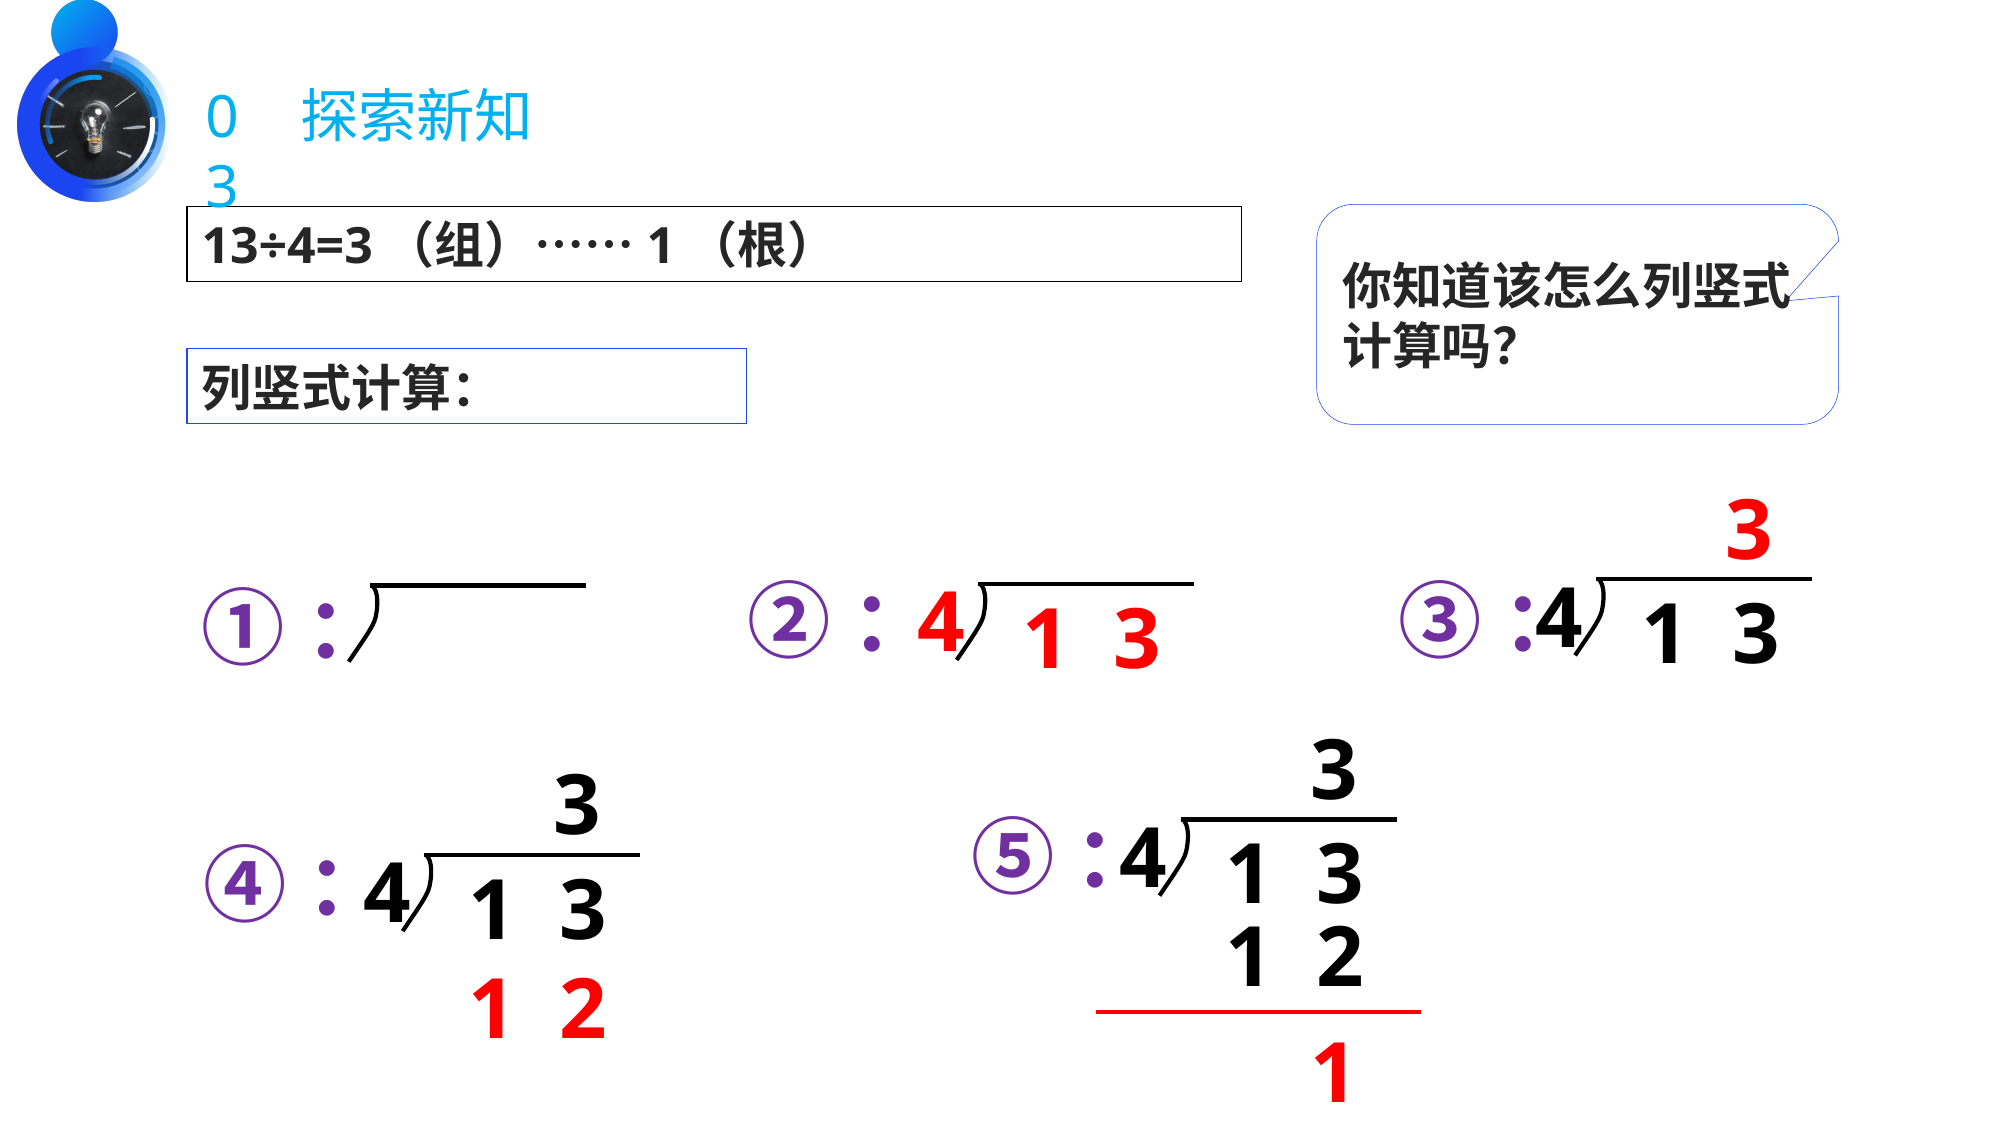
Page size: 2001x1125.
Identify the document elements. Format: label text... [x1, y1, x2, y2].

picture [17, 0, 172, 202]
text_box 1 [1273, 1012, 1373, 1125]
text_box 1 3 [1008, 660, 1177, 693]
list 03 [190, 71, 285, 158]
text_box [1519, 556, 1813, 690]
text_box [349, 588, 378, 662]
text_box ③： [1384, 561, 1519, 676]
text_box ①： [186, 567, 349, 683]
text_box 你知道该怎么列竖式计算吗？ [1315, 203, 1841, 426]
text_box 3 [1711, 468, 1789, 556]
text_box 1 2 [454, 965, 623, 1063]
text_box 1 3 [1008, 577, 1177, 582]
text_box 13÷4=3（组）……1（根） [186, 206, 1242, 282]
text_box ②： [732, 561, 895, 676]
list 探索新知 [285, 71, 897, 158]
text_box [1104, 708, 1397, 1012]
text_box 列竖式计算： [186, 348, 747, 424]
text_box ⑤： [956, 796, 1104, 912]
text_box 4 [902, 561, 980, 676]
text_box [956, 583, 1194, 660]
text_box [347, 744, 640, 965]
text_box ④： [188, 824, 347, 940]
